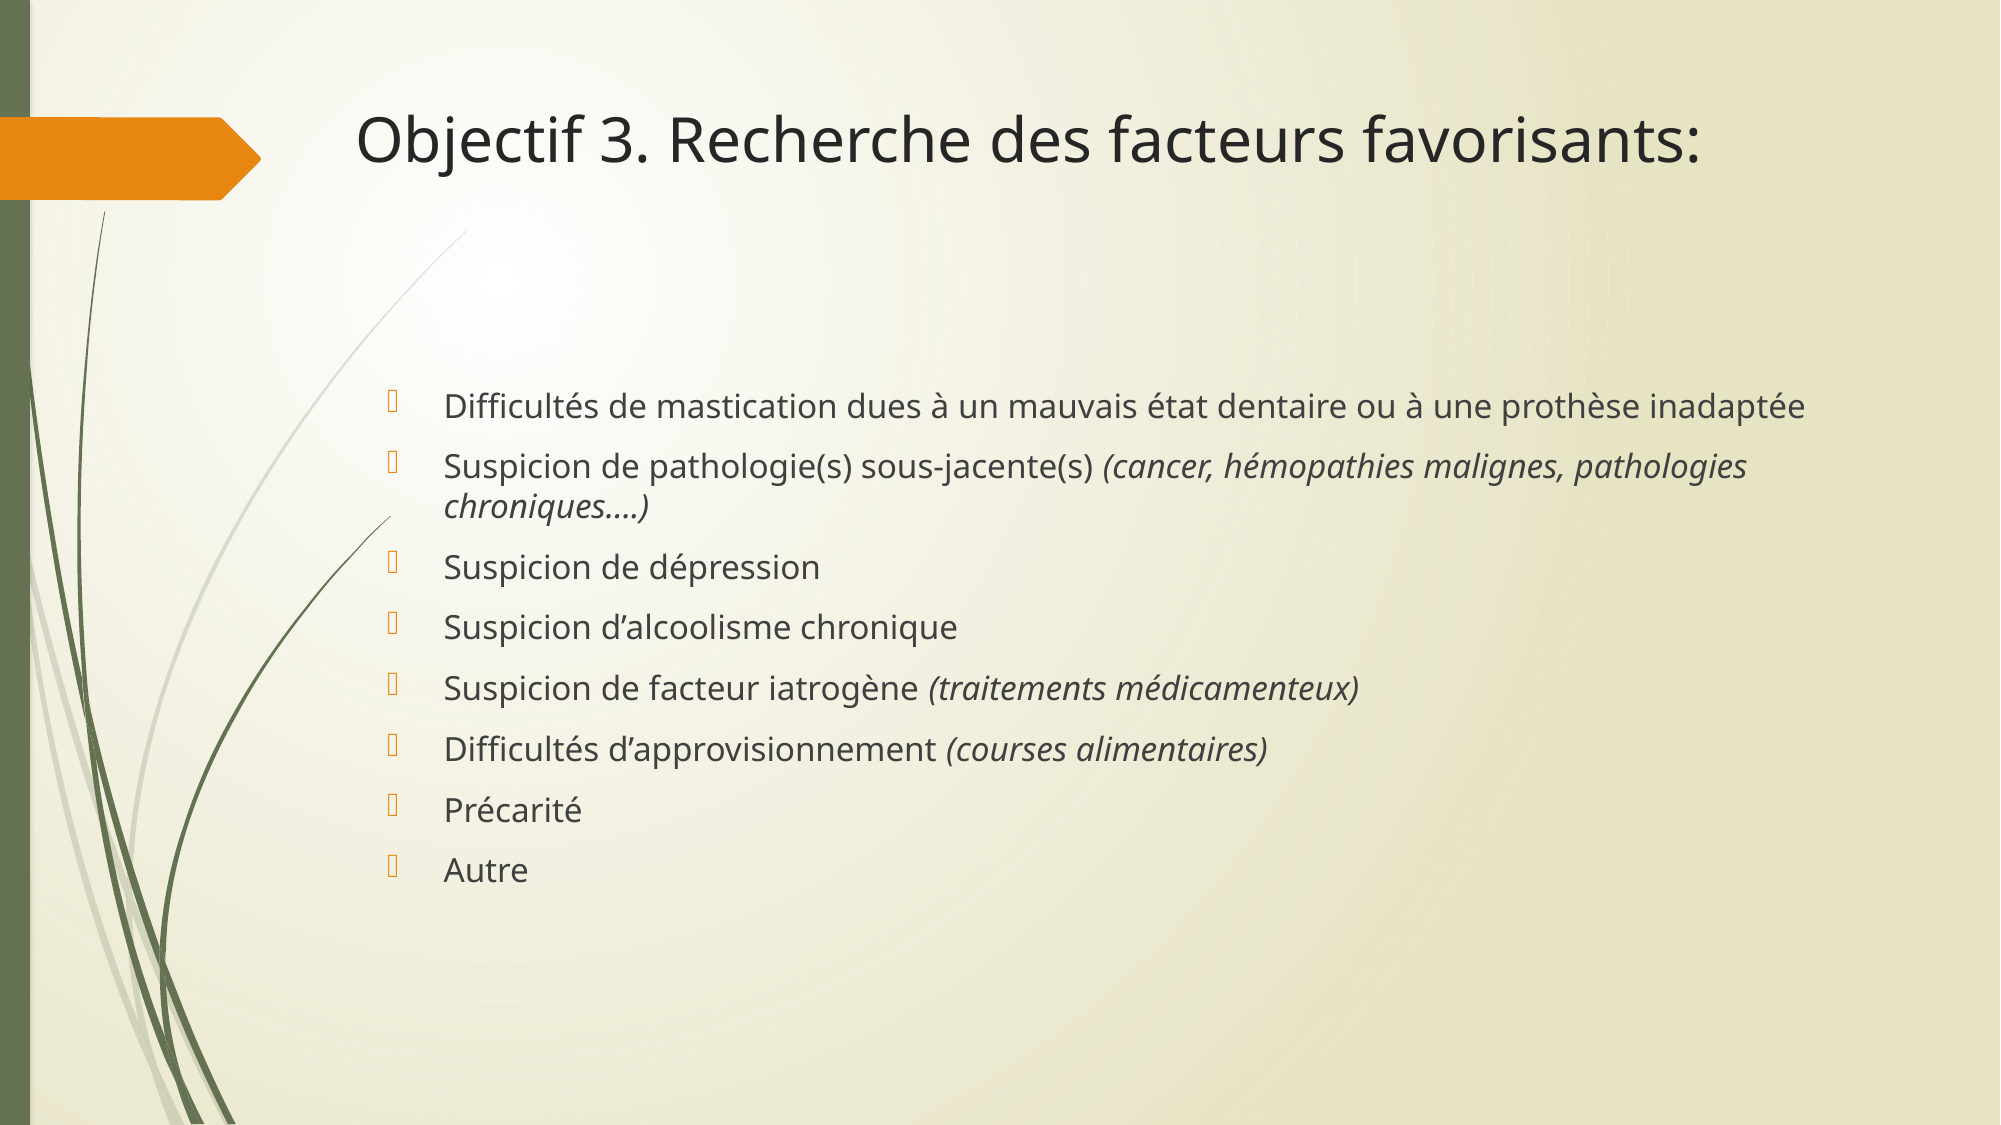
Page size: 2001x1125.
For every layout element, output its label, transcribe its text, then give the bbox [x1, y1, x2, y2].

title Objectif 3. Recherche des facteurs favorisants: [340, 92, 1916, 234]
list Difficultés de mastication dues à un mauvais état dentaire ou à une prothèse inadaptée Suspicion de pathologie(s) sous-jacente(s) (cancer, hémopathies malignes, pathologies chroniques….) Suspicion de dépression Suspicion d’alcoolisme chronique Suspicion de facteur iatrogène (traitements médicamenteux) Difficultés d’approvisionnement (courses alimentaires) Précarité Autre [372, 289, 1970, 1076]
